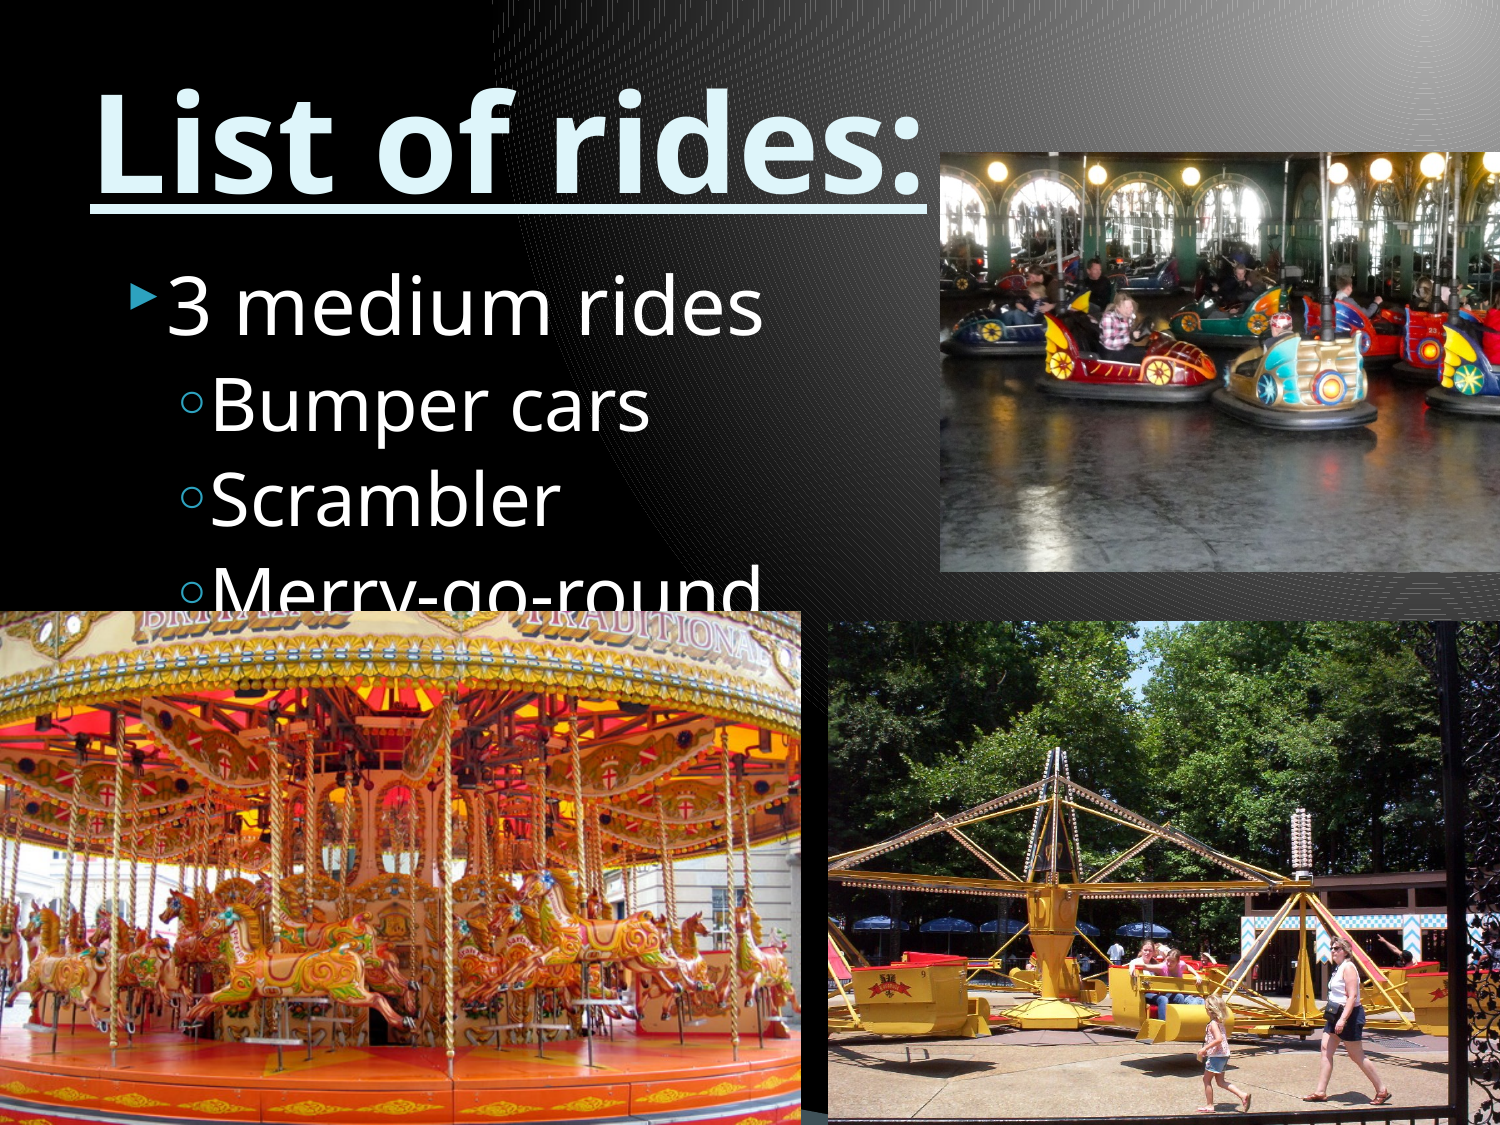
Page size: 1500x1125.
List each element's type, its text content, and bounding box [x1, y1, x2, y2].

picture [0, 611, 801, 1125]
picture [940, 152, 1500, 573]
list 3 medium rides Bumper cars Scrambler Merry-go-round [93, 246, 1219, 645]
title List of rides: [75, 45, 1425, 233]
picture [827, 620, 1500, 1125]
